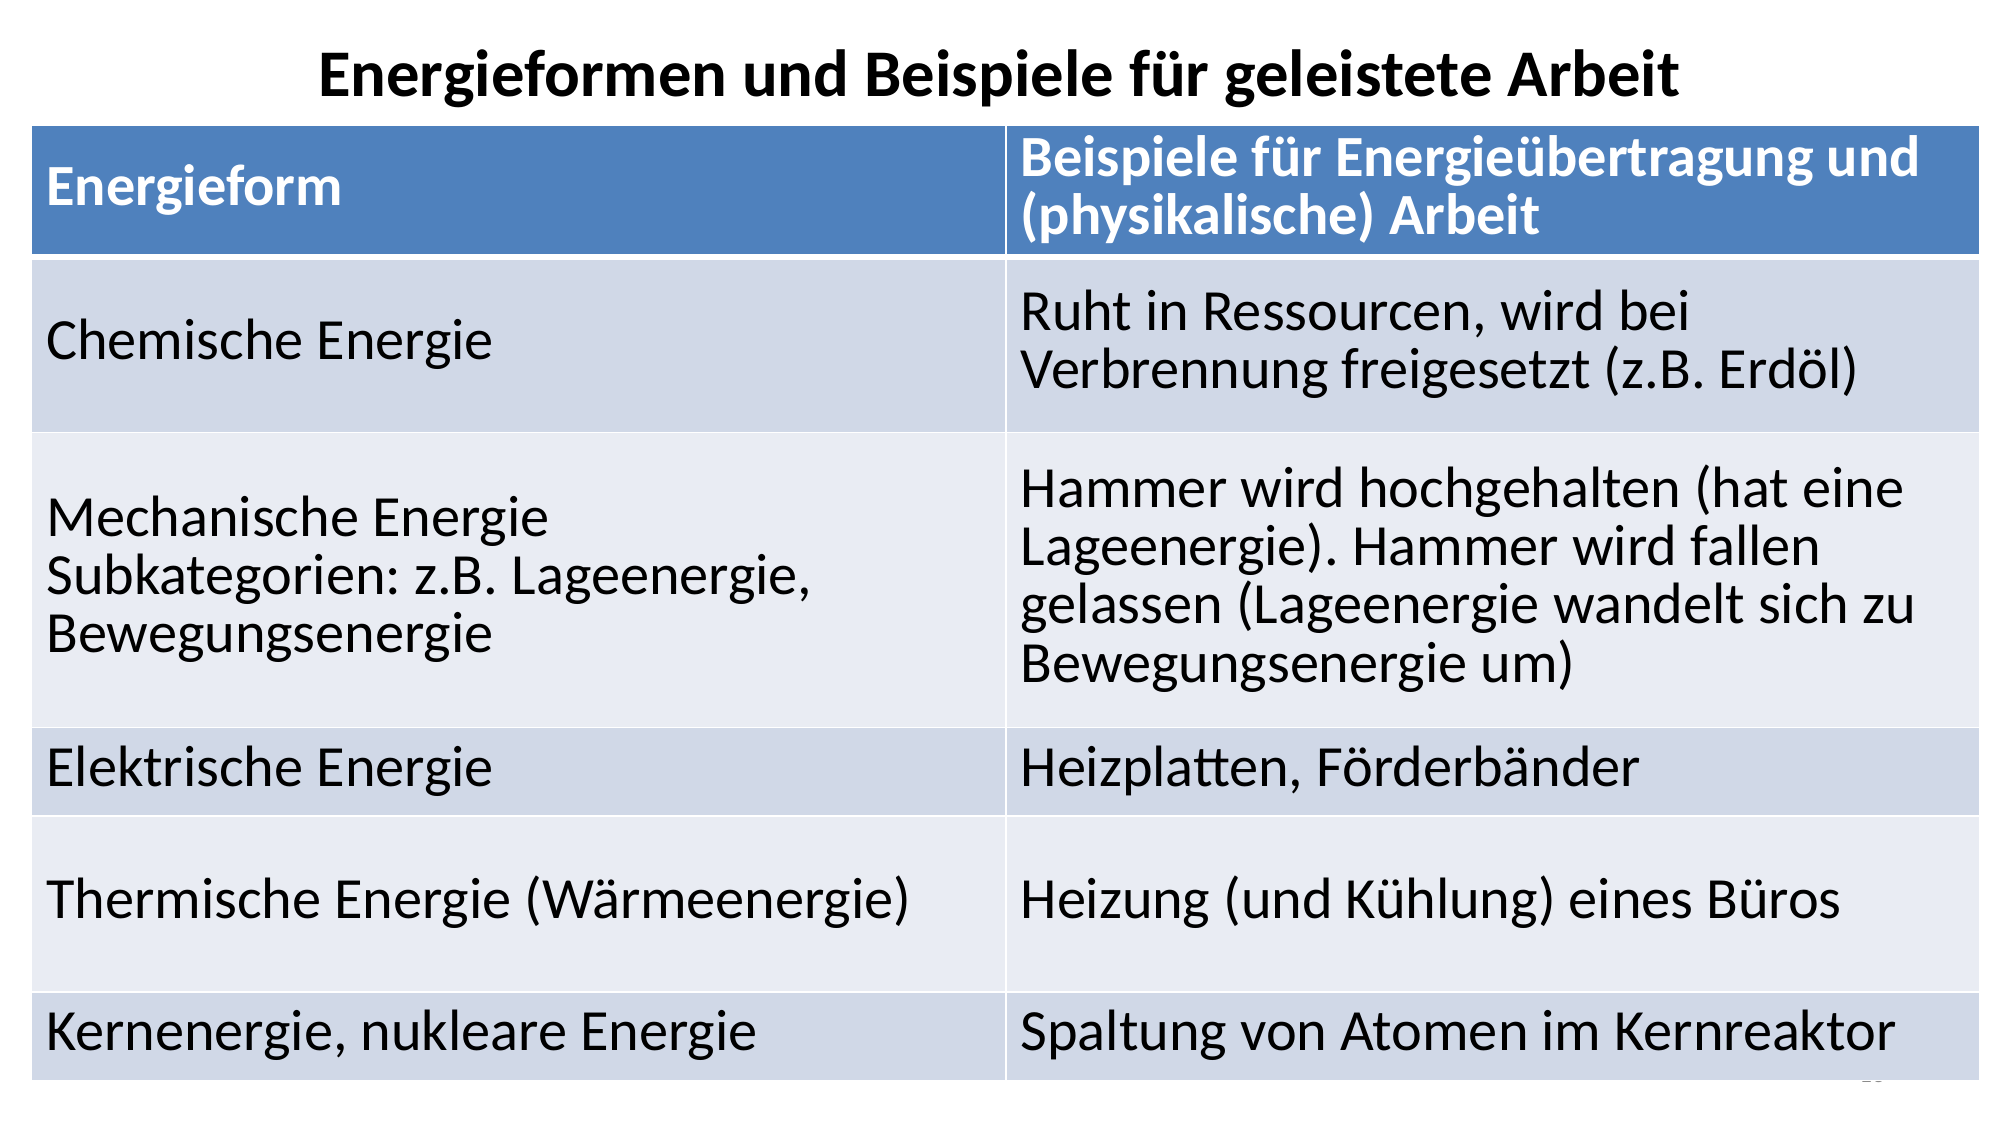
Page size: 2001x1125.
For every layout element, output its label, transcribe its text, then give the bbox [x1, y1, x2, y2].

table_header Beispiele für Energieübertragung und (physikalische) Arbeit [1007, 126, 1979, 254]
table_cell Spaltung von Atomen im Kernreaktor [1007, 993, 1979, 1080]
table_cell Mechanische Energie Subkategorien: z.B. Lageenergie, Bewegungsenergie [32, 433, 1005, 727]
table_cell Heizung (und Kühlung) eines Büros [1007, 817, 1979, 991]
table_cell Ruht in Ressourcen, wird bei Verbrennung freigesetzt (z.B. Erdöl) [1007, 260, 1979, 432]
table_cell Heizplatten, Förderbänder [1007, 728, 1979, 815]
table_cell Thermische Energie (Wärmeenergie) [32, 817, 1005, 991]
table_cell Kernenergie, nukleare Energie [32, 993, 1005, 1080]
table_cell Chemische Energie [32, 260, 1005, 432]
table_cell Hammer wird hochgehalten (hat eine Lageenergie). Hammer wird fallen gelassen (Lageenergie wandelt sich zu Bewegungsenergie um) [1007, 433, 1979, 727]
slide_number 13 [1433, 1042, 1900, 1103]
table_cell Elektrische Energie [32, 728, 1005, 815]
table_header Energieform [32, 126, 1005, 254]
title Energieformen und Beispiele für geleistete Arbeit [0, 0, 2000, 157]
